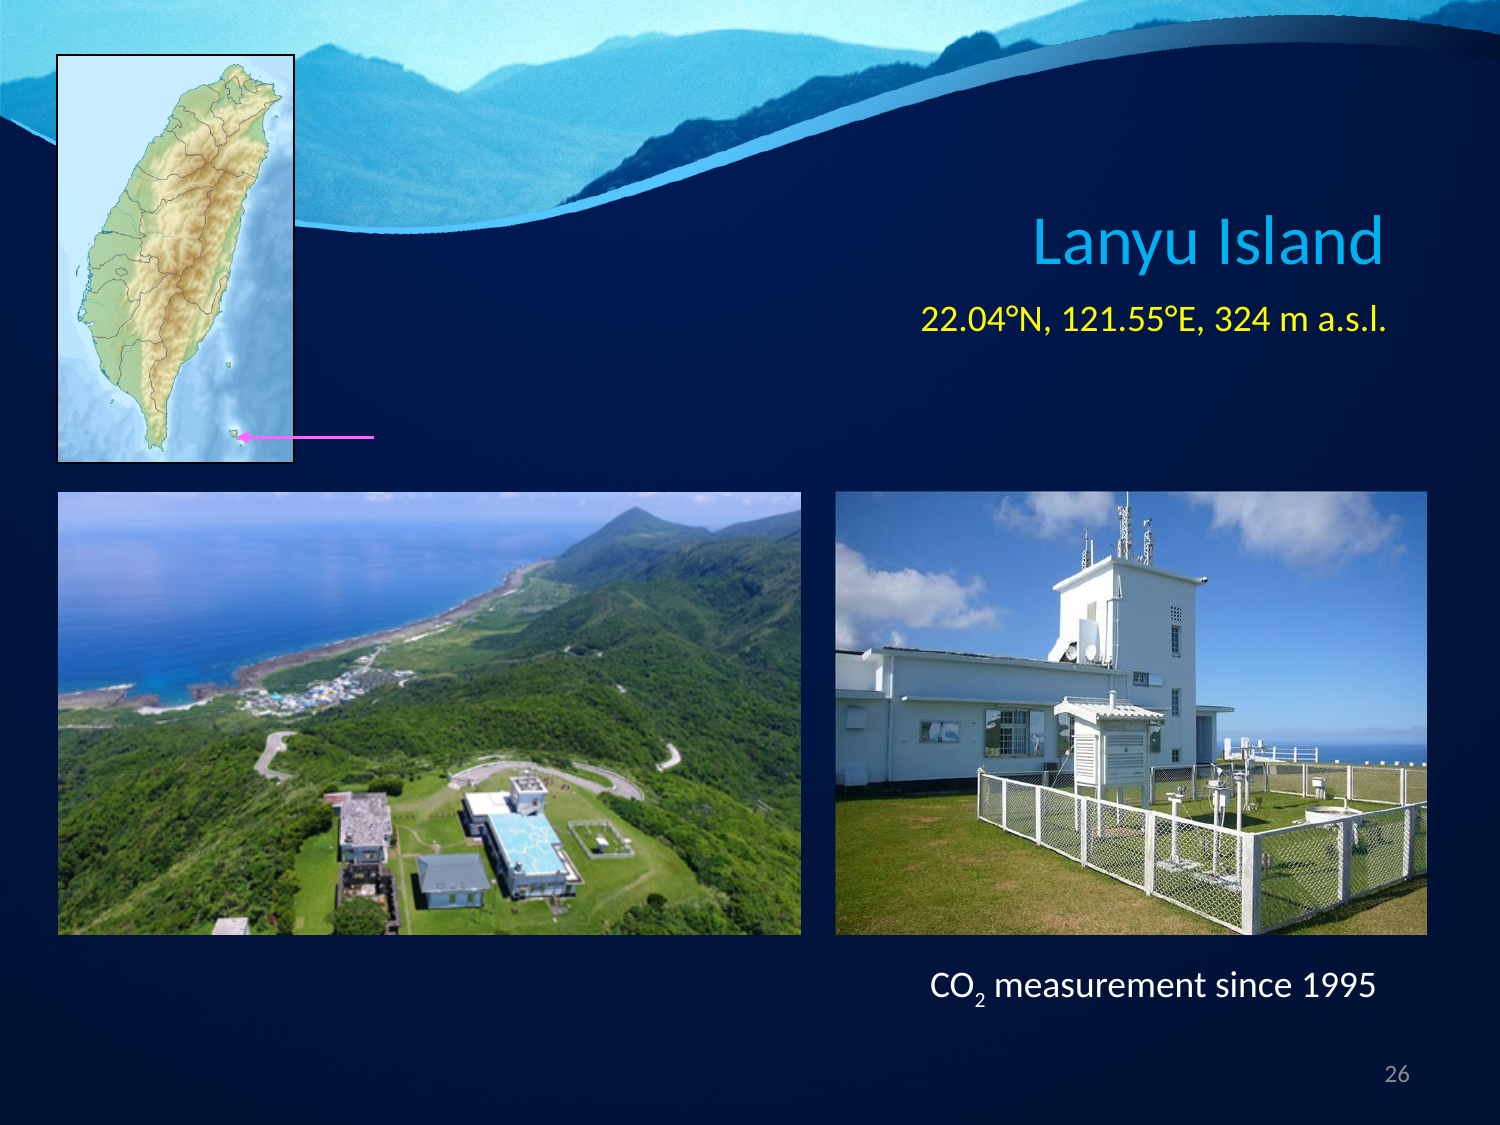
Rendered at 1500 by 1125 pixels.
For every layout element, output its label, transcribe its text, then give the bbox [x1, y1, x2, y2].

title Lanyu Island [298, 186, 1402, 287]
text_box 22.04°N, 121.55°E, 324 m a.s.l. [905, 286, 1403, 347]
text_box CO2 measurement since 1995 [915, 952, 1393, 1019]
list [57, 55, 294, 463]
picture [0, 0, 1500, 1125]
slide_number 26 [1074, 1042, 1425, 1103]
